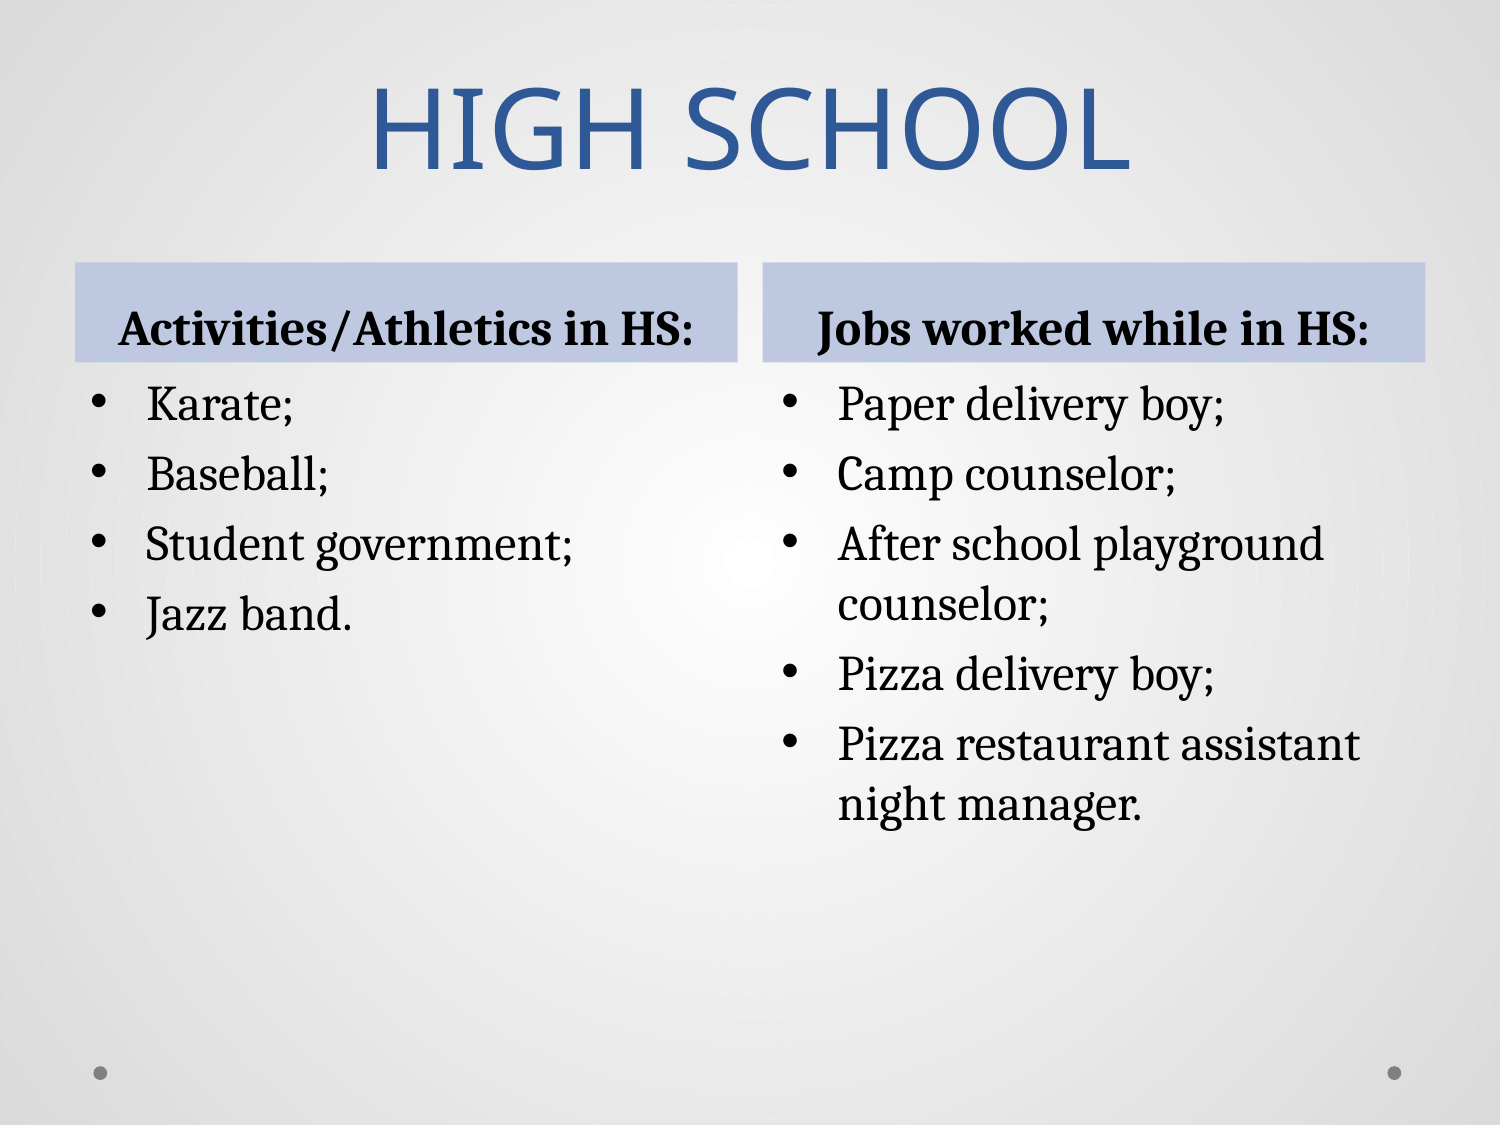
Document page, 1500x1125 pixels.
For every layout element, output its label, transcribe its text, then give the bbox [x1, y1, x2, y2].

list Jobs worked while in HS: [762, 262, 1426, 363]
title HIGH SCHOOL [75, 0, 1425, 200]
list Activities/Athletics in HS: [75, 262, 738, 363]
list Paper delivery boy; Camp counselor; After school playground counselor; Pizza delivery boy; Pizza restaurant assistant night manager. [766, 363, 1430, 1005]
list Karate; Baseball; Student government; Jazz band. [75, 363, 738, 1005]
